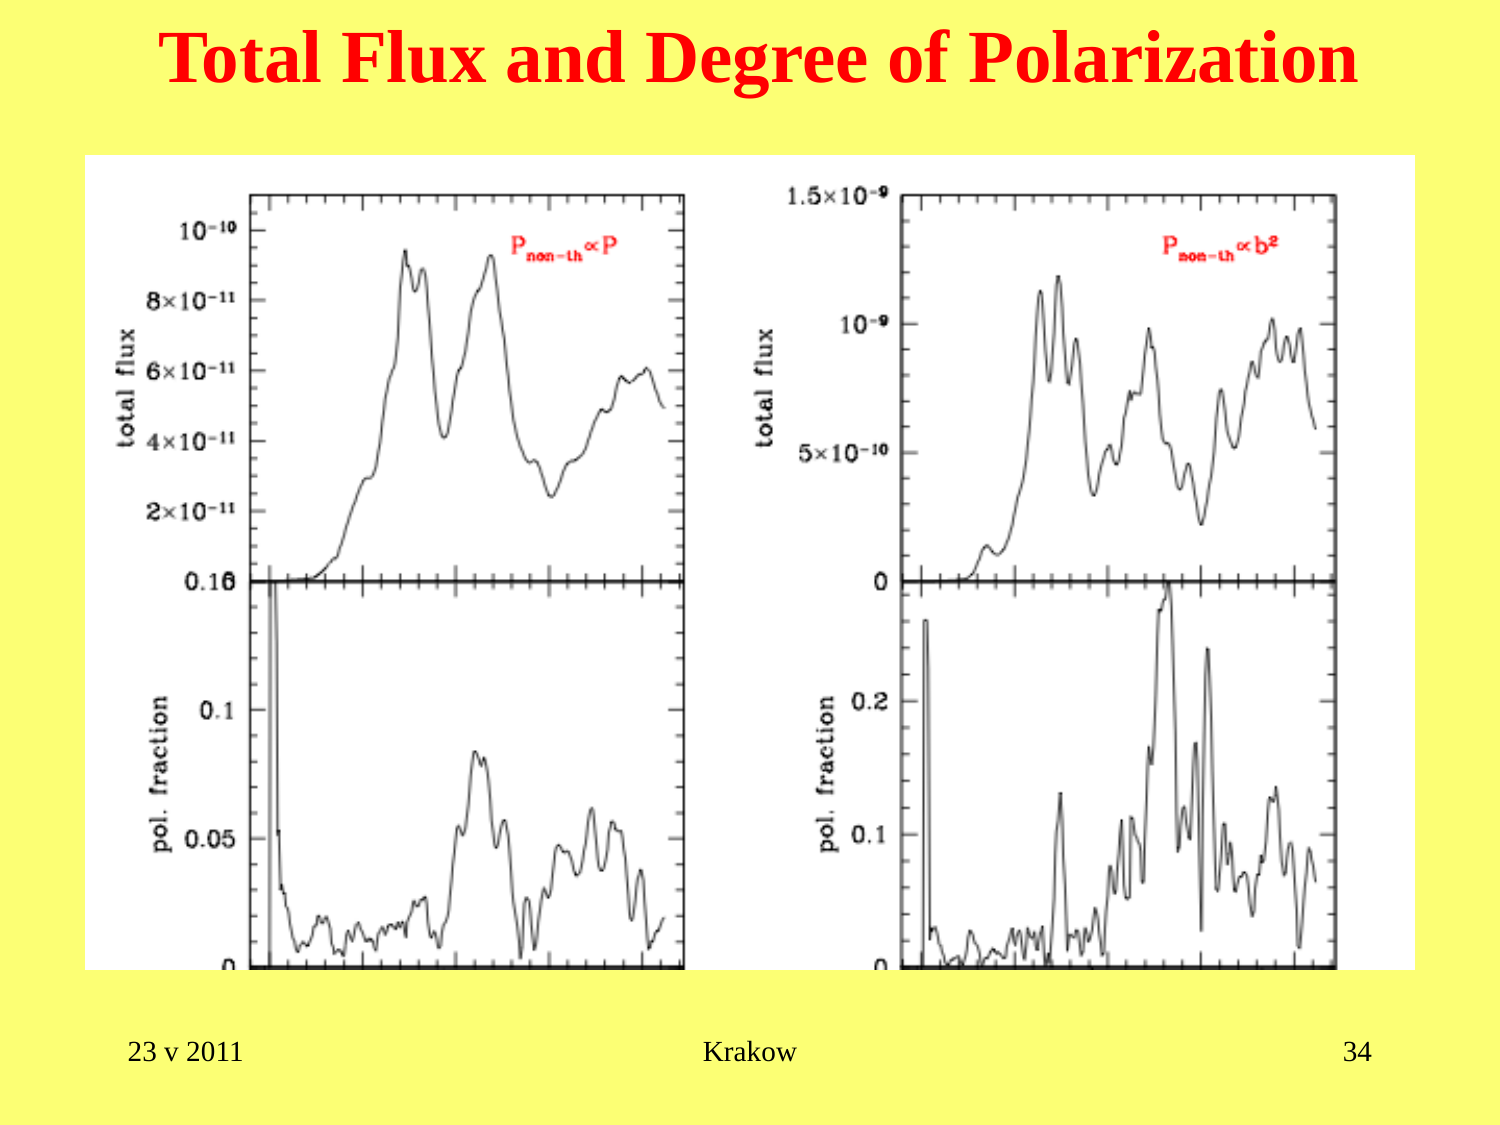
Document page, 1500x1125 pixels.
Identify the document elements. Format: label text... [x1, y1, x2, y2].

picture [85, 154, 1415, 970]
text_box Total Flux and Degree of Polarization [143, 0, 1376, 105]
footer Krakow [512, 1024, 988, 1101]
slide_number 34 [1074, 1024, 1388, 1101]
slide_number 23 v 2011 [112, 1024, 426, 1101]
